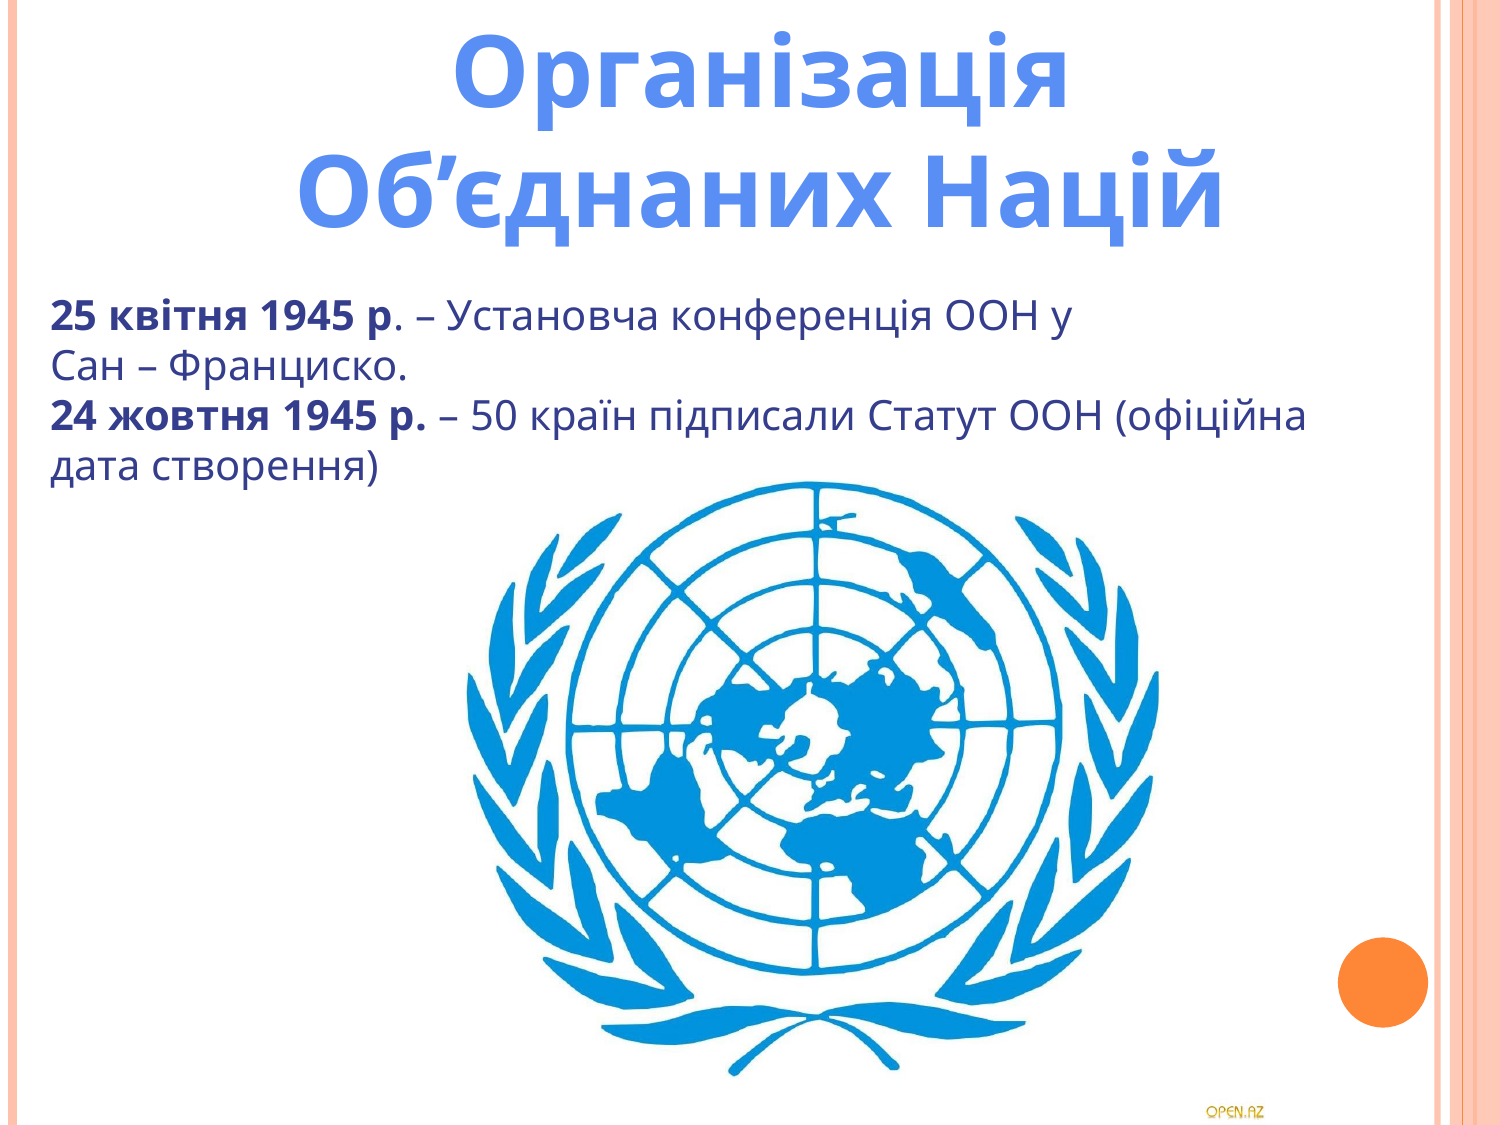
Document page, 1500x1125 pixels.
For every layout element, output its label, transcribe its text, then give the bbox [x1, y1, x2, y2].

text_box 25 квітня 1945 р. – Установча конференція ООН у Сан – Франциско. 24 жовтня 1945 р. – 50 країн підписали Статут ООН (офіційна дата створення) [35, 281, 1371, 497]
text_box Організація Об’єднаних Націй [140, 0, 1383, 255]
picture [351, 433, 1274, 1125]
